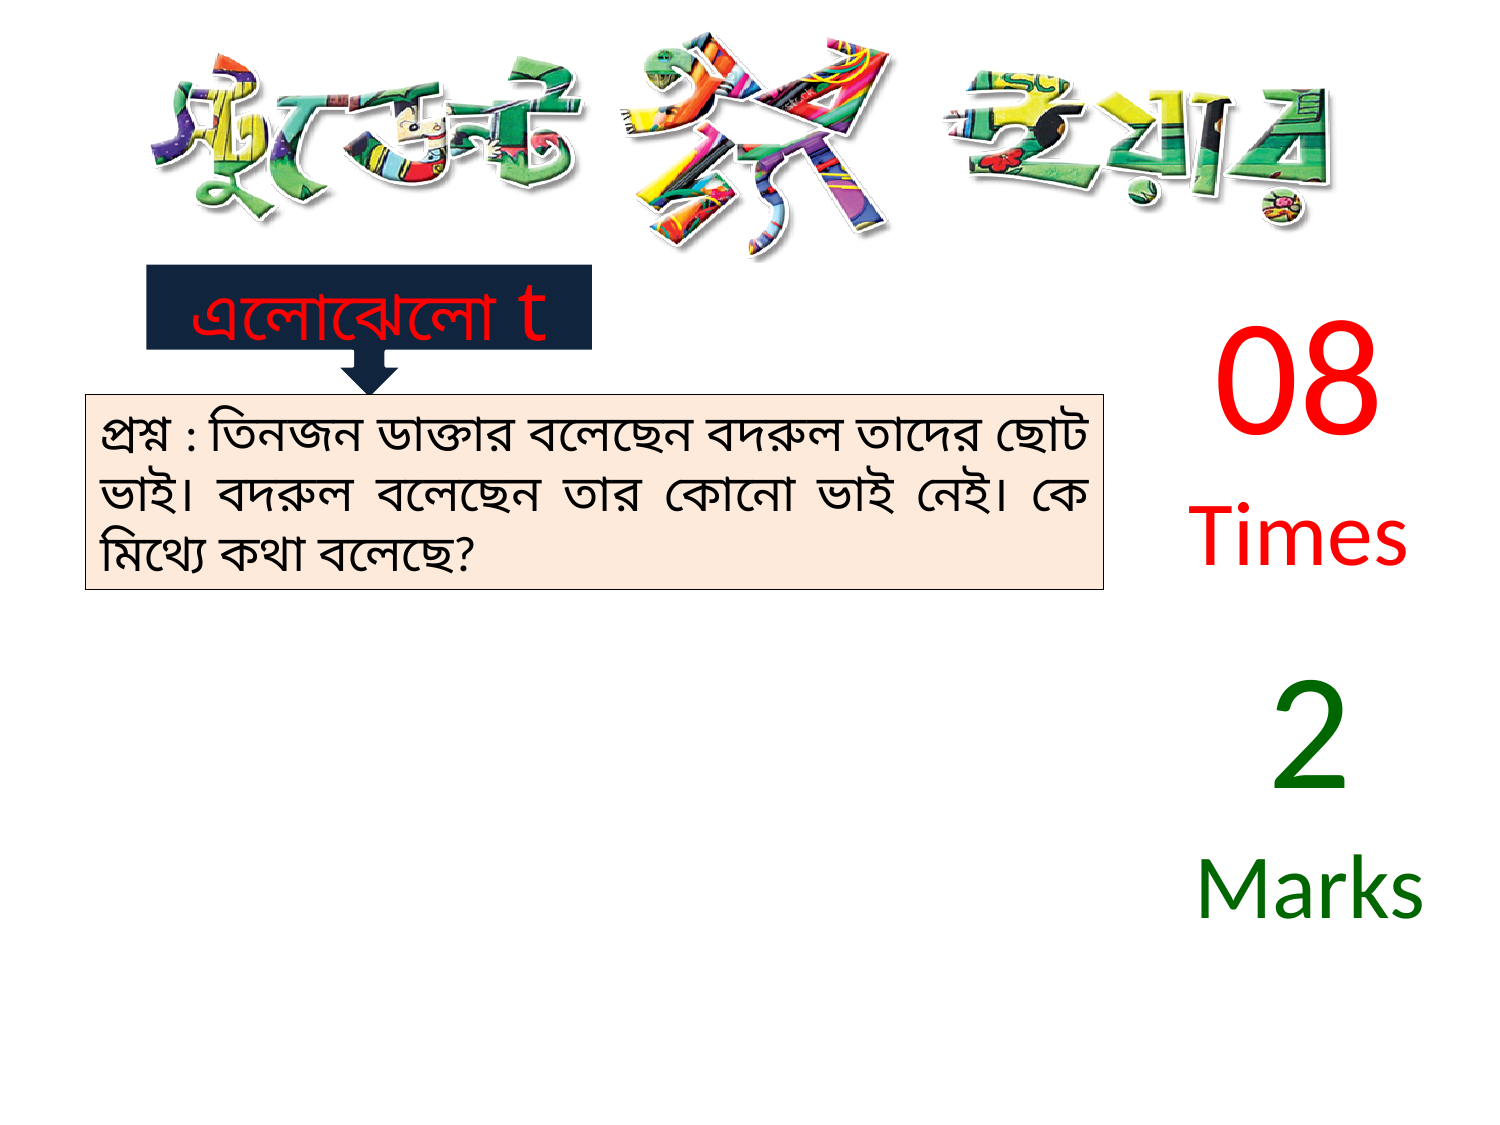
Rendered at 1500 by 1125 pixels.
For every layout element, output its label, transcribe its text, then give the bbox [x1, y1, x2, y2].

text_box প্রশ্ন : তিনজন ডাক্তার বলেছেন বদরুল তাদের ছোট ভাই। বদরুল বলেছেন তার কোনো ভাই নেই। কে মিথ্যে কথা বলেছে? [85, 394, 132, 590]
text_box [137, 24, 1476, 970]
